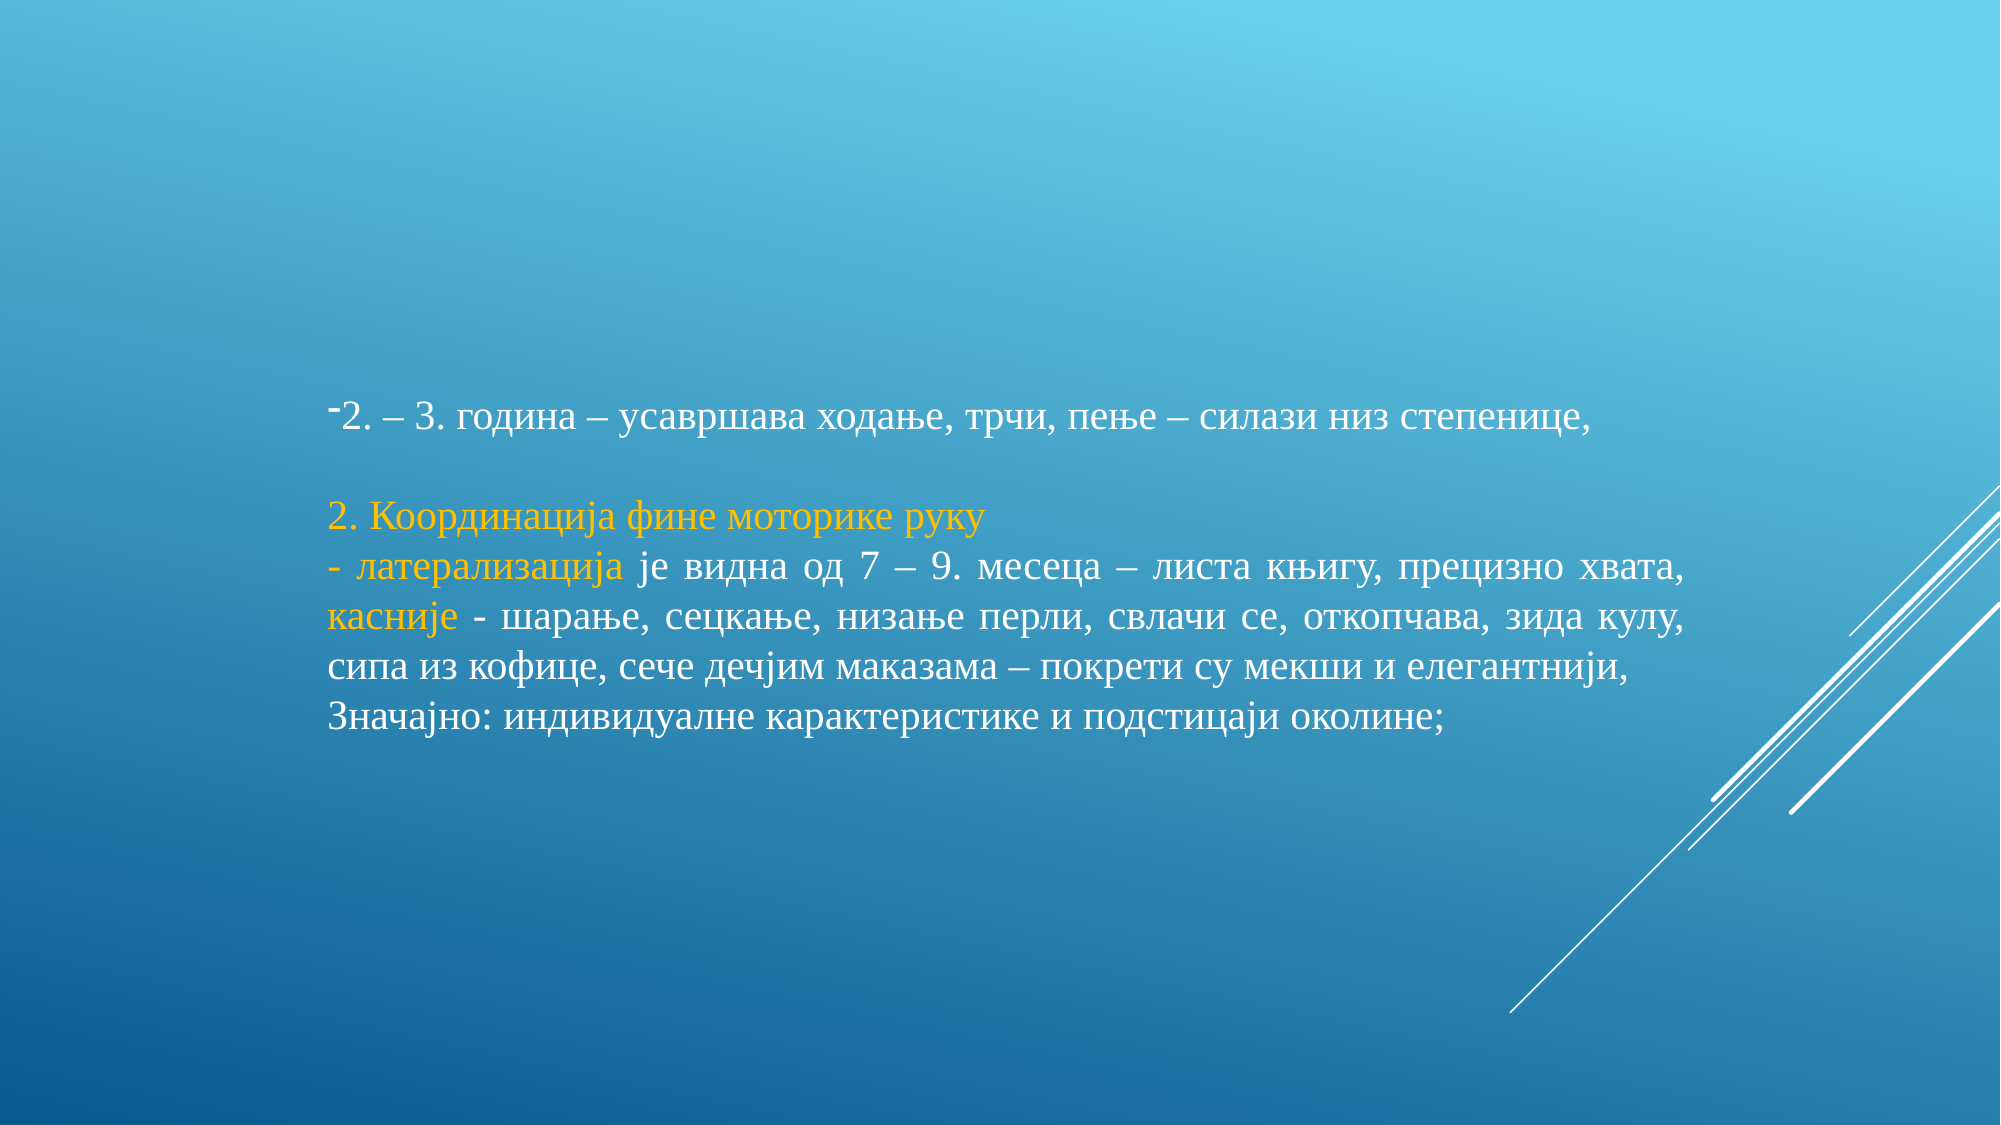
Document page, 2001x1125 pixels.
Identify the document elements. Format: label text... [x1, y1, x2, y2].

text_box 2. – 3. година – усавршава ходање, трчи, пење – силази низ степенице, 2. Координација фине моторике руку - латерализација је видна од 7 – 9. месеца – листа књигу, прецизно хвата, касније - шарање, сецкање, низање перли, свлачи се, откопчава, зида кулу, сипа из кофице, сече дечјим маказама – покрети су мекши и елегантнији, Значајно: индивидуалне карактеристике и подстицаји околине; [312, 380, 1700, 746]
